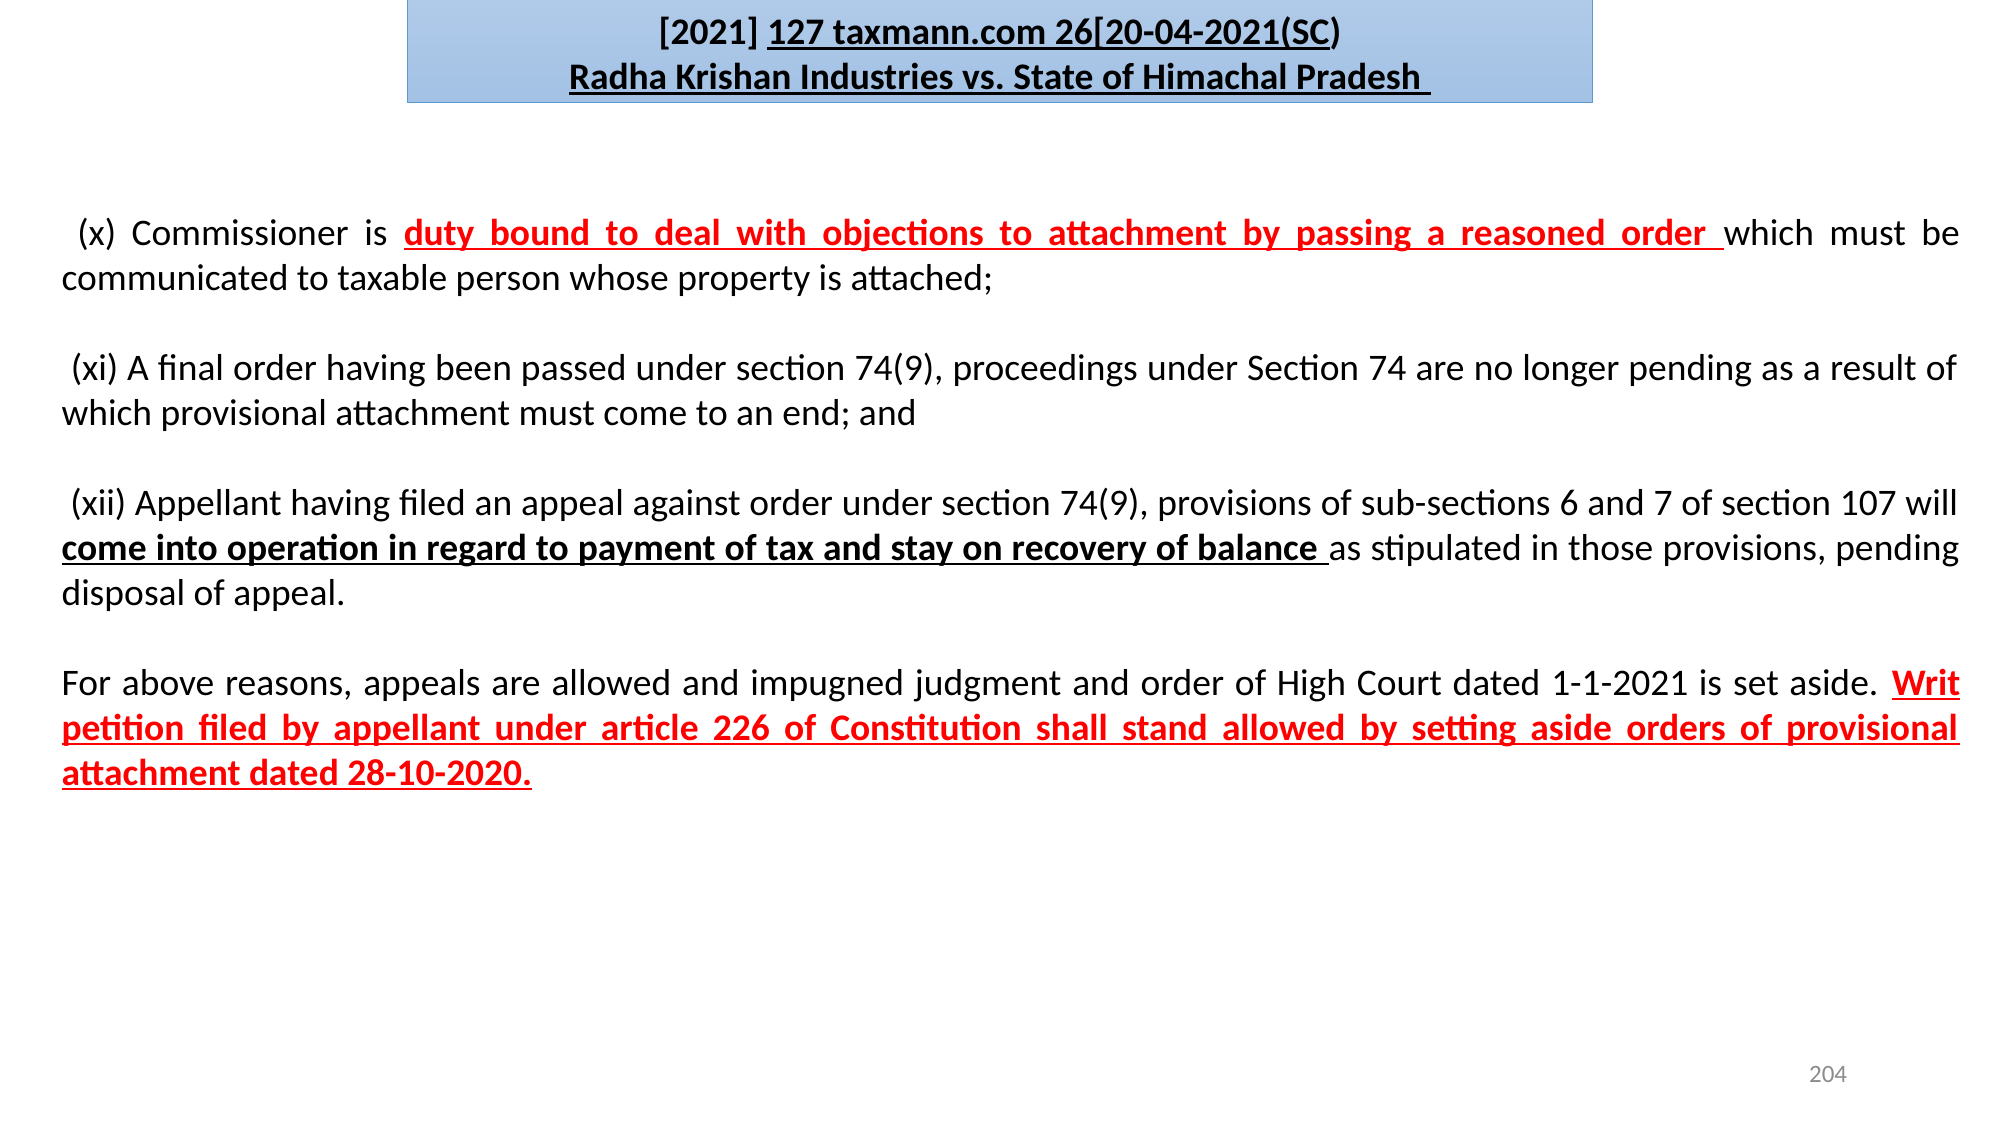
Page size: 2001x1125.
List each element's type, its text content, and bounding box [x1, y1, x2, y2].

text_box [2021] 127 taxmann.com 26[20-04-2021(SC) Radha Krishan Industries vs. State of Himachal Pradesh [407, 0, 1593, 103]
slide_number 204 [1412, 1042, 1863, 1103]
text_box (x) Commissioner is duty bound to deal with objections to attachment by passing a reasoned order which must be communicated to taxable person whose property is attached; (xi) A final order having been passed under section 74(9), proceedings under Section 74 are no longer pending as a result of which provisional attachment must come to an end; and (xii) Appellant having filed an appeal against order under section 74(9), provisions of sub-sections 6 and 7 of section 107 will come into operation in regard to payment of tax and stay on recovery of balance as stipulated in those provisions, pending disposal of appeal. For above reasons, appeals are allowed and impugned judgment and order of High Court dated 1-1-2021 is set aside. Writ petition filed by appellant under article 226 of Constitution shall stand allowed by setting aside orders of provisional attachment dated 28-10-2020. [46, 155, 1975, 801]
